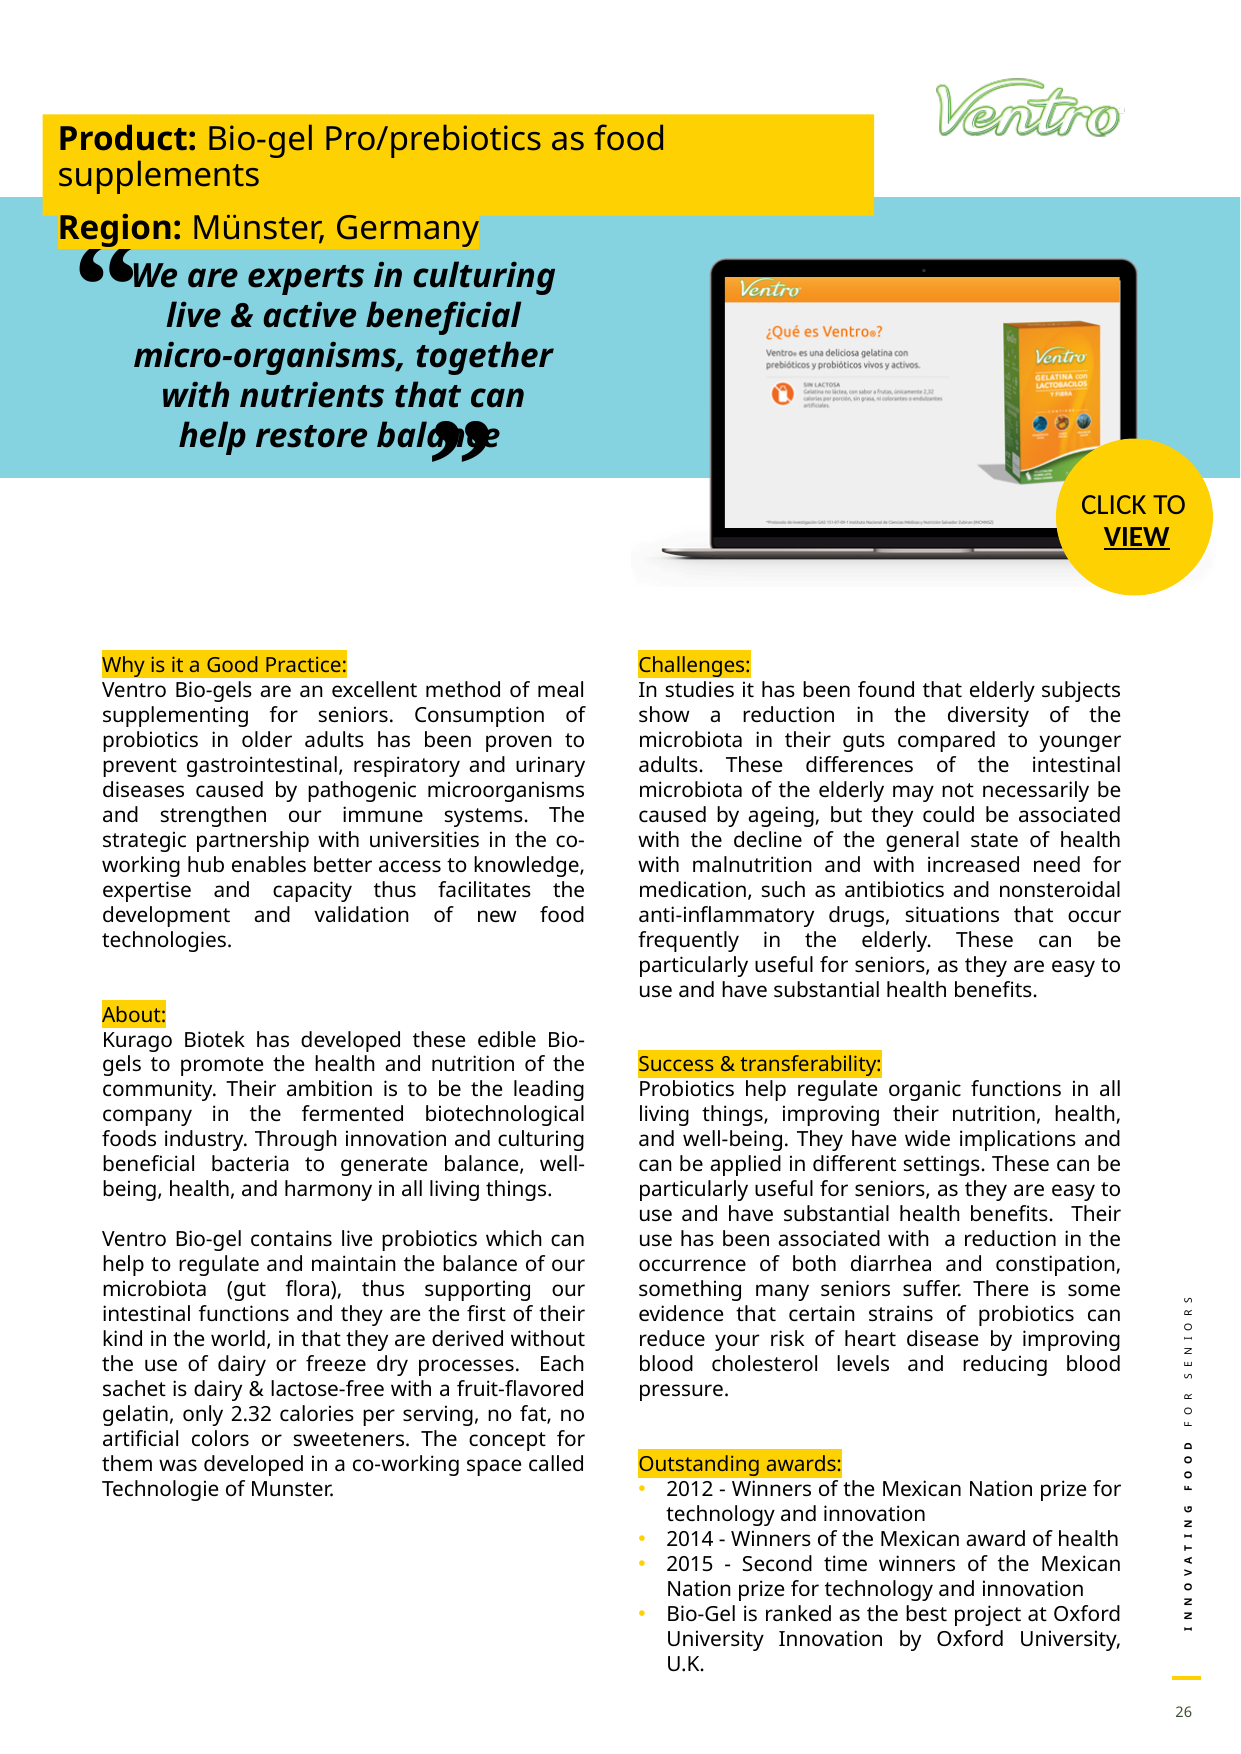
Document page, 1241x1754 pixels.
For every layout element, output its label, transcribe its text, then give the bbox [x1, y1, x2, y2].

list “ [59, 216, 370, 313]
picture [631, 228, 1216, 587]
picture [926, 70, 1135, 146]
list Why is it a Good Practice: Ventro Bio-gels are an excellent method of meal supplementing for seniors. Consumption of probiotics in older adults has been proven to prevent gastrointestinal, respiratory and urinary diseases caused by pathogenic microorganisms and strengthen our immune systems. The strategic partnership with universities in the co-working hub enables better access to knowledge, expertise and capacity thus facilitates the development and validation of new food technologies. About: Kurago Biotek has developed these edible Bio-gels to promote the health and nutrition of the community. Their ambition is to be the leading company in the fermented biotechnological foods industry. Through innovation and culturing beneficial bacteria to generate balance, well-being, health, and harmony in all living things. Ventro Bio-gel contains live probiotics which can help to regulate and maintain the balance of our microbiota (gut flora), thus supporting our intestinal functions and they are the first of their kind in the world, in that they are derived without the use of dairy or freeze dry processes. Each sachet is dairy & lactose-free with a fruit-flavored gelatin, only 2.32 calories per serving, no fat, no artificial colors or sweeteners. The concept for them was developed in a co-working space called Technologie of Munster. Challenges: In studies it has been found that elderly subjects show a reduction in the diversity of the microbiota in their guts compared to younger adults. These differences of the intestinal microbiota of the elderly may not necessarily be caused by ageing, but they could be associated with the decline of the general state of health with malnutrition and with increased need for medication, such as antibiotics and nonsteroidal anti-inflammatory drugs, situations that occur frequently in the elderly. These can be particularly useful for seniors, as they are easy to use and have substantial health benefits. Success & transferability: Probiotics help regulate organic functions in all living things, improving their nutrition, health, and well-being. They have wide implications and can be applied in different settings. These can be particularly useful for seniors, as they are easy to use and have substantial health benefits. Their use has been associated with a reduction in the occurrence of both diarrhea and constipation, something many seniors suffer. There is some evidence that certain strains of probiotics can reduce your risk of heart disease by improving blood cholesterol levels and reducing blood pressure. Outstanding awards: 2012 - Winners of the Mexican Nation prize for technology and innovation 2014 - Winners of the Mexican award of health 2015 - Second time winners of the Mexican Nation prize for technology and innovation Bio-Gel is ranked as the best project at Oxford University Innovation by Oxford University, U.K. [87, 643, 1137, 1606]
list ” [284, 387, 511, 473]
text_box [1096, 587, 1173, 597]
list We are experts in culturing live & active beneficial micro-organisms, together with nutrients that can help restore balance [111, 256, 576, 452]
list Product: Bio-gel Pro/prebiotics as food supplements Region: Münster, Germany [42, 114, 875, 216]
